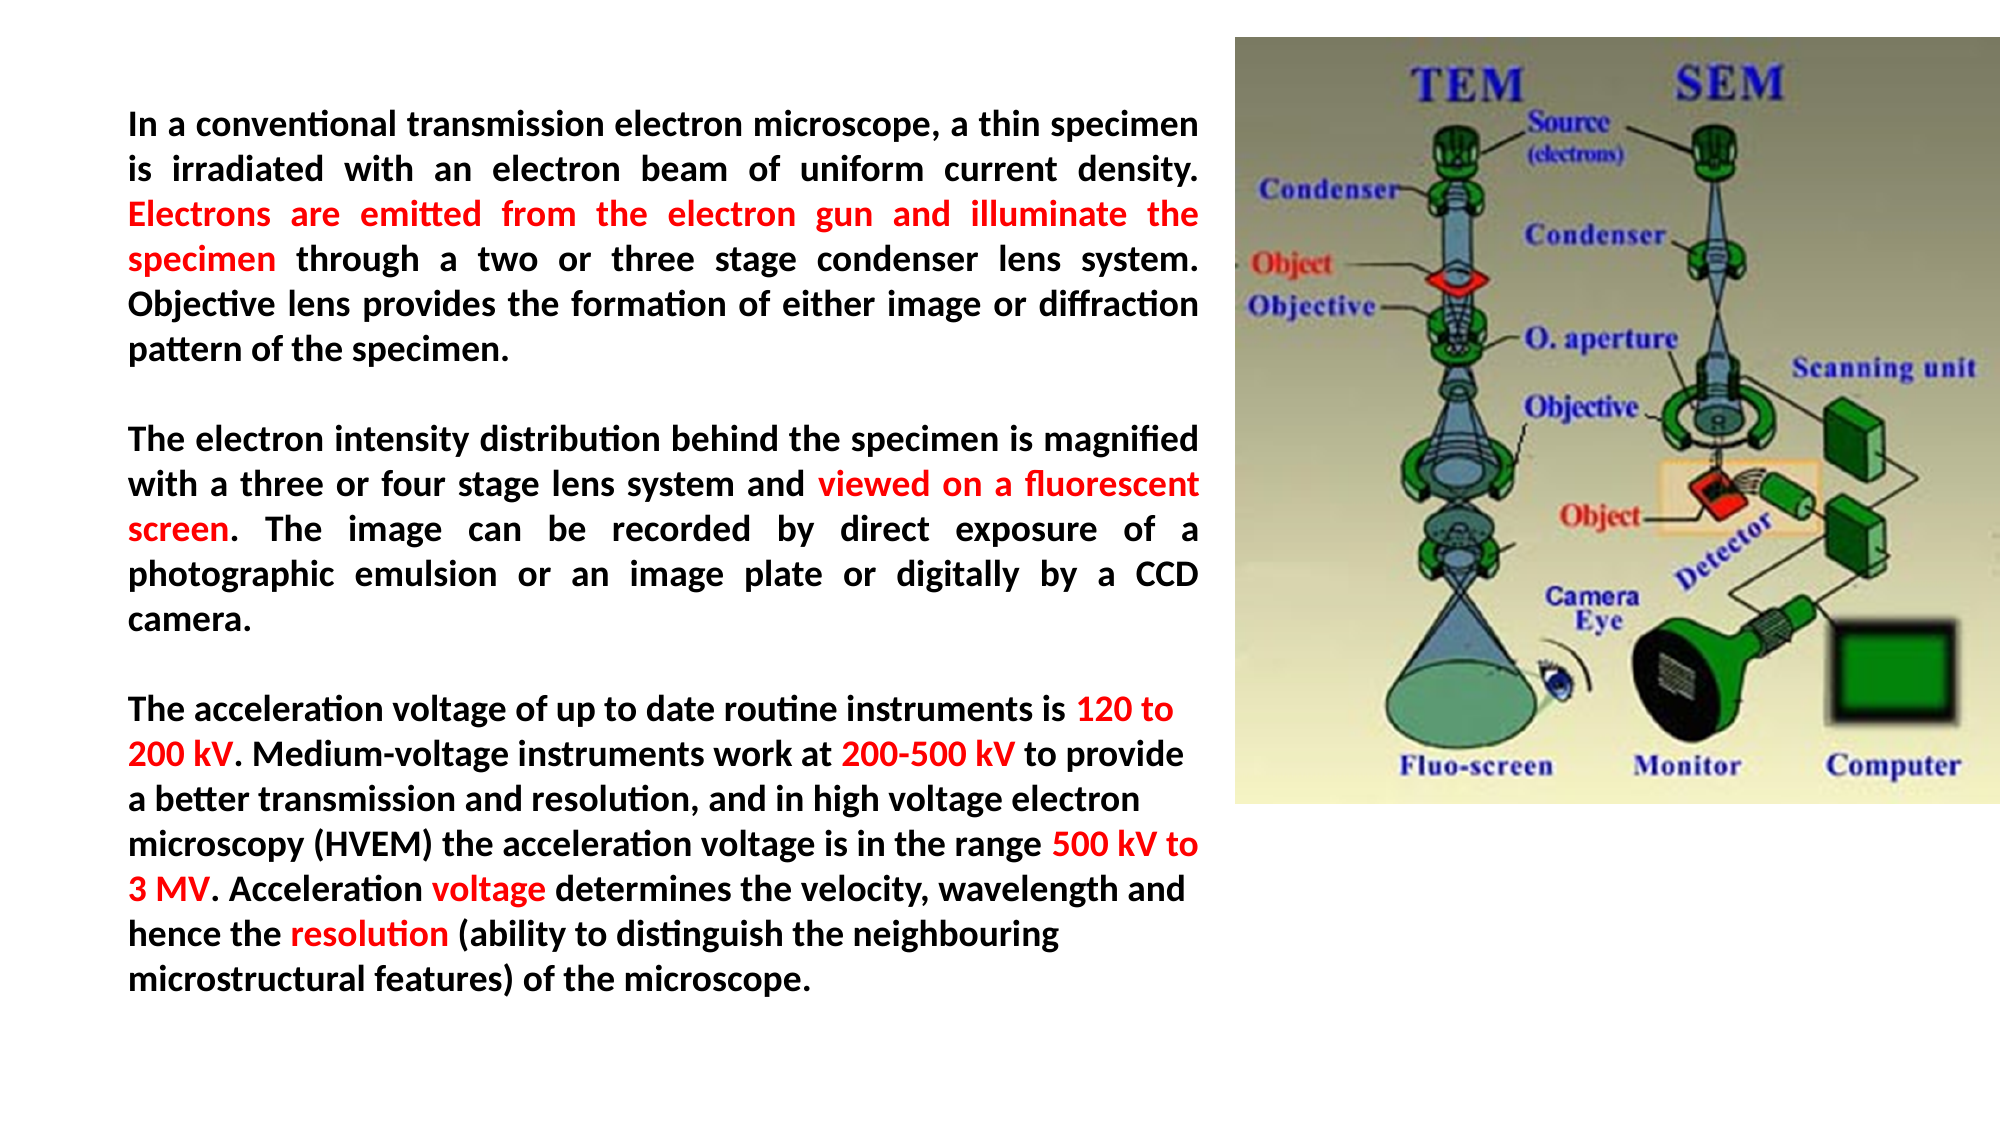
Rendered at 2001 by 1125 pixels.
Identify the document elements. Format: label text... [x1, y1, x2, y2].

picture [1235, 37, 2000, 805]
text_box In a conventional transmission electron microscope, a thin specimen is irradiated with an electron beam of uniform current density. Electrons are emitted from the electron gun and illuminate the specimen through a two or three stage condenser lens system. Objective lens provides the formation of either image or diffraction pattern of the specimen. The electron intensity distribution behind the specimen is magnified with a three or four stage lens system and viewed on a fluorescent screen. The image can be recorded by direct exposure of a photographic emulsion or an image plate or digitally by a CCD camera. The acceleration voltage of up to date routine instruments is 120 to 200 kV. Medium-voltage instruments work at 200-500 kV to provide a better transmission and resolution, and in high voltage electron microscopy (HVEM) the acceleration voltage is in the range 500 kV to 3 MV. Acceleration voltage determines the velocity, wavelength and hence the resolution (ability to distinguish the neighbouring microstructural features) of the microscope. [113, 91, 1216, 1052]
